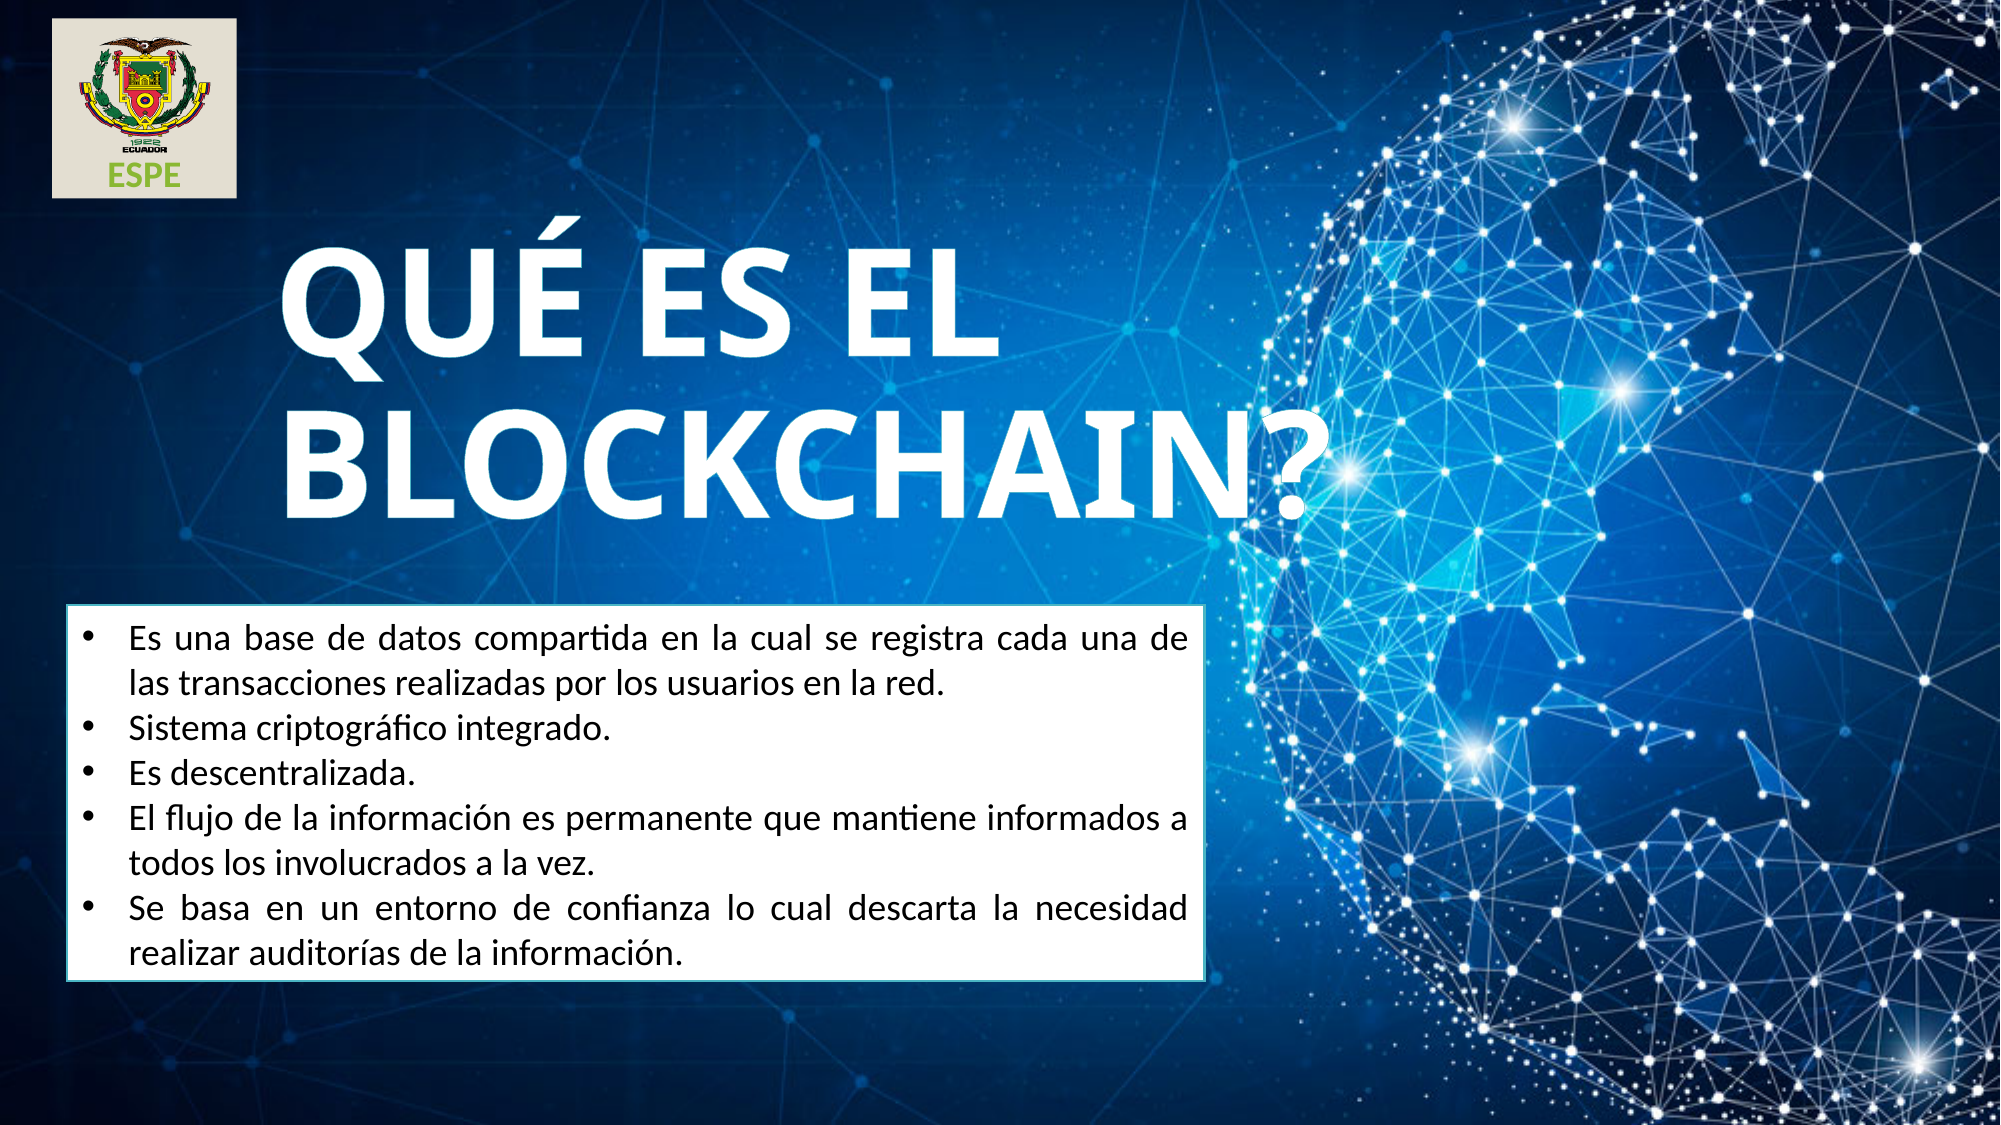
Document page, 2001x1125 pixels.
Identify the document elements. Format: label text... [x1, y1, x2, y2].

title QUÉ ES EL BLOCKCHAIN? [258, 141, 1406, 636]
picture [0, 0, 2000, 1125]
text_box Es una base de datos compartida en la cual se registra cada una de las transacciones realizadas por los usuarios en la red. Sistema criptográfico integrado. Es descentralizada. El flujo de la información es permanente que mantiene informados a todos los involucrados a la vez. Se basa en un entorno de confianza lo cual descarta la necesidad realizar auditorías de la información. [66, 604, 1206, 982]
